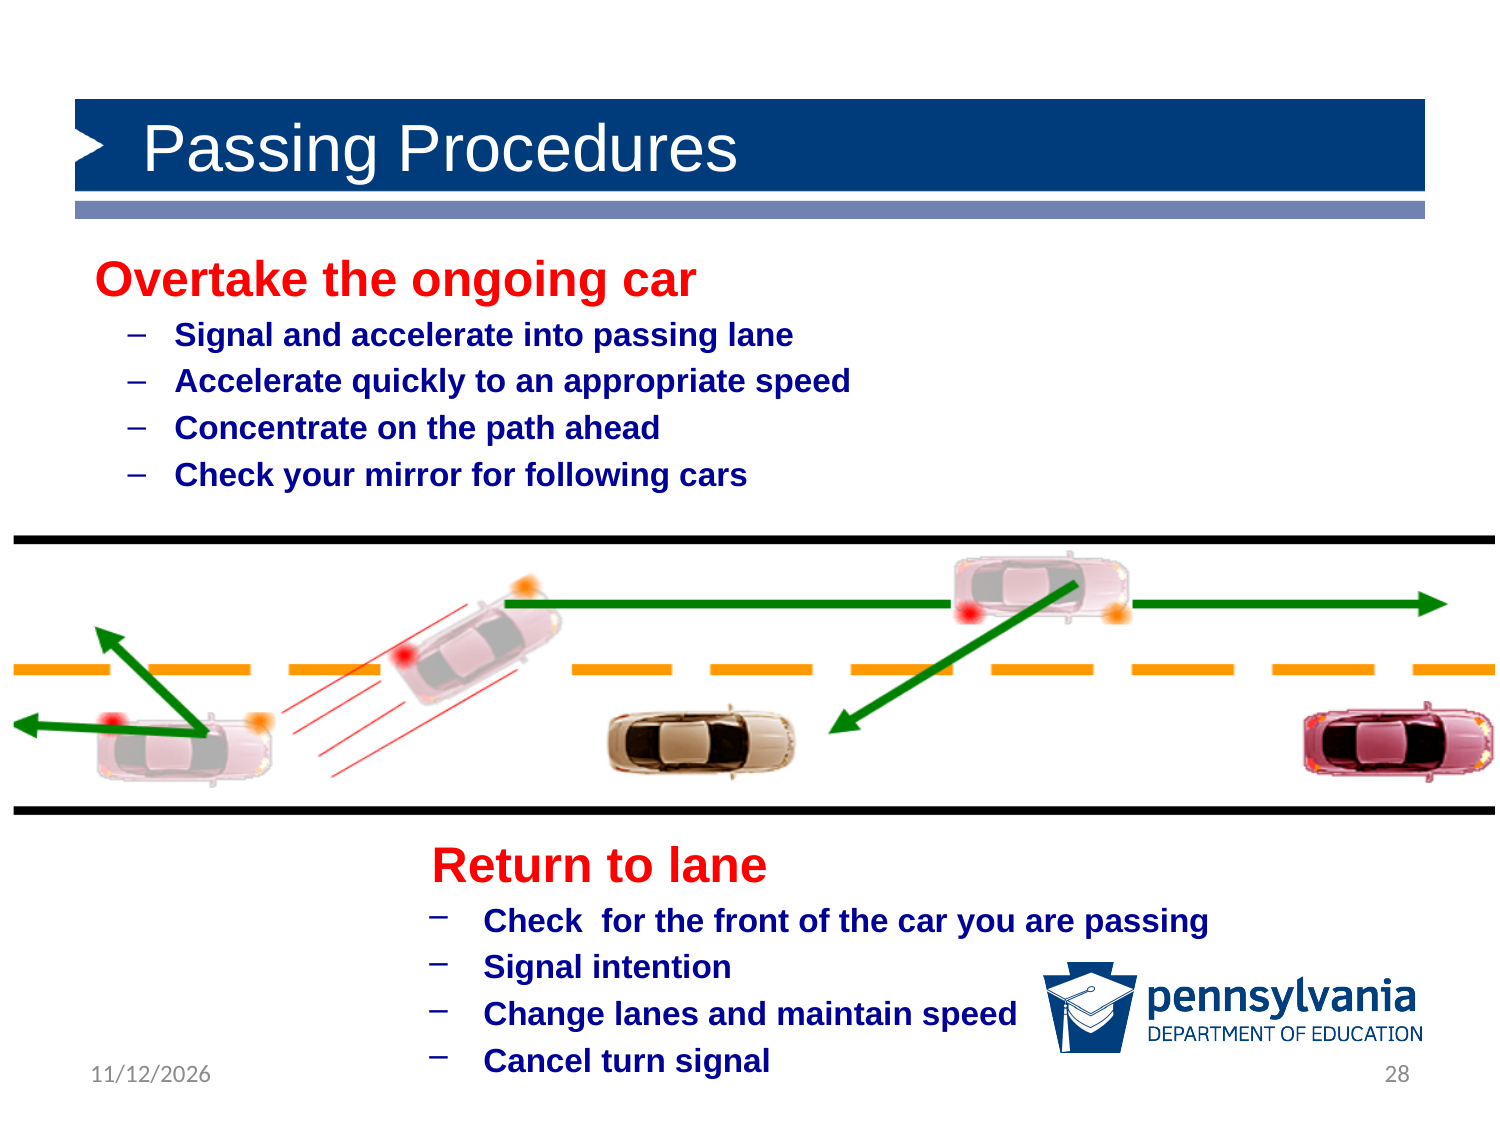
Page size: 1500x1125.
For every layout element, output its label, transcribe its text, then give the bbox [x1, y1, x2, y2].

slide_number 28 [1074, 1042, 1425, 1103]
text_box Overtake the ongoing car Signal and accelerate into passing lane Accelerate quickly to an appropriate speed Concentrate on the path ahead Check your mirror for following cars [37, 239, 888, 502]
text_box Passing Procedures [127, 97, 755, 192]
text_box Return to lane Check for the front of the car you are passing Signal intention Change lanes and maintain speed Cancel turn signal [375, 855, 1250, 1087]
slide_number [75, 1042, 425, 1103]
picture [1250, 962, 1422, 1042]
picture [75, 99, 1425, 219]
picture [13, 503, 1496, 847]
